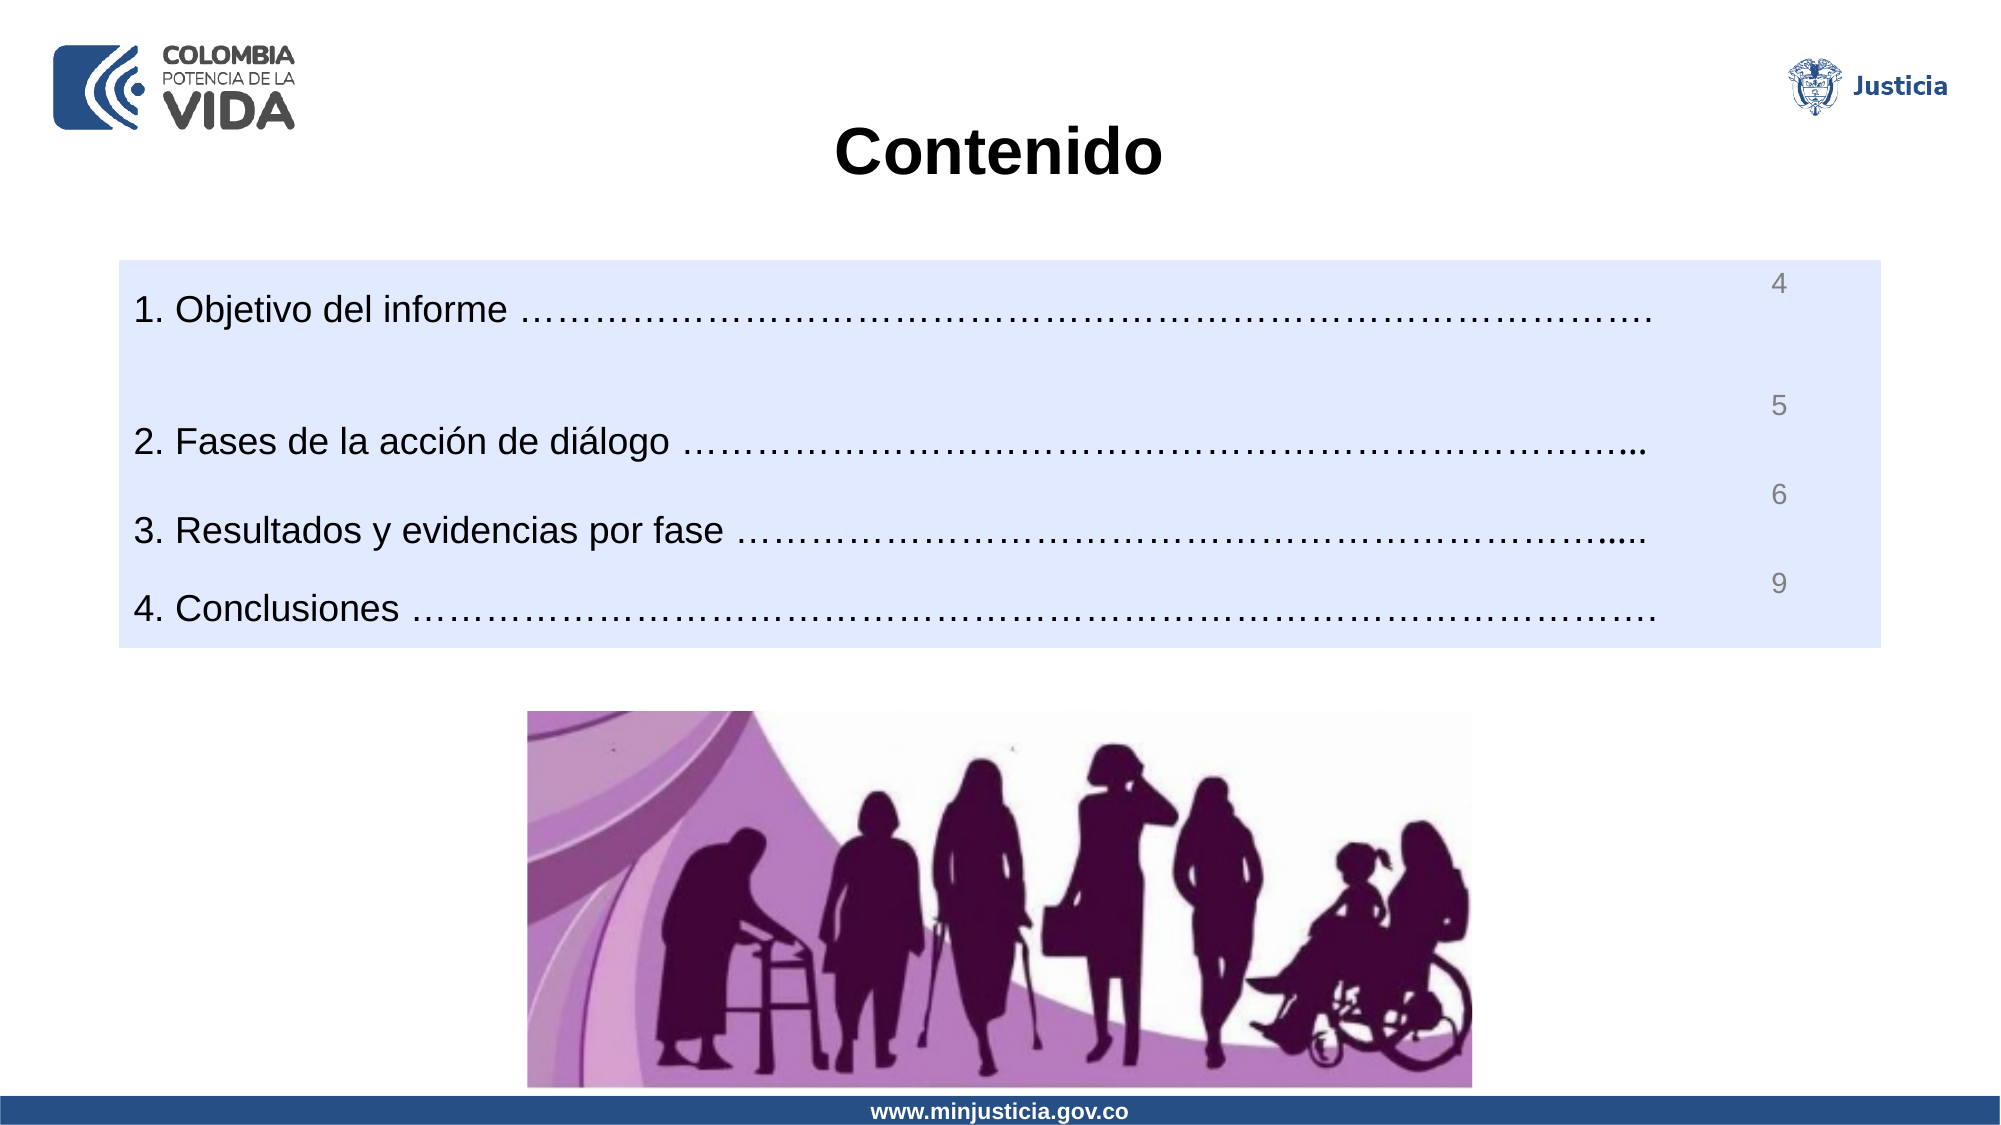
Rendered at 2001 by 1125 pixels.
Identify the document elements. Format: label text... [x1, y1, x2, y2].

picture [0, 0, 2001, 1125]
table_cell 5 [1756, 381, 1881, 470]
title Contenido [723, 105, 1277, 197]
table_cell 3. Resultados y evidencias por fase ……………………………………………………………….. [119, 470, 1756, 559]
table_header 4 [1756, 260, 1881, 381]
table_cell 2. Fases de la acción de diálogo …………………………………………………………………… [119, 381, 1756, 470]
text_box www.minjusticia.gov.co [855, 1090, 1145, 1125]
table_cell 9 [1756, 559, 1881, 648]
table_cell 6 [1756, 470, 1881, 559]
table_cell 4. Conclusiones ………………………………………………………………………………………. [119, 559, 1756, 648]
table_header 1. Objetivo del informe ………………………………………………………………………………. [119, 260, 1756, 381]
